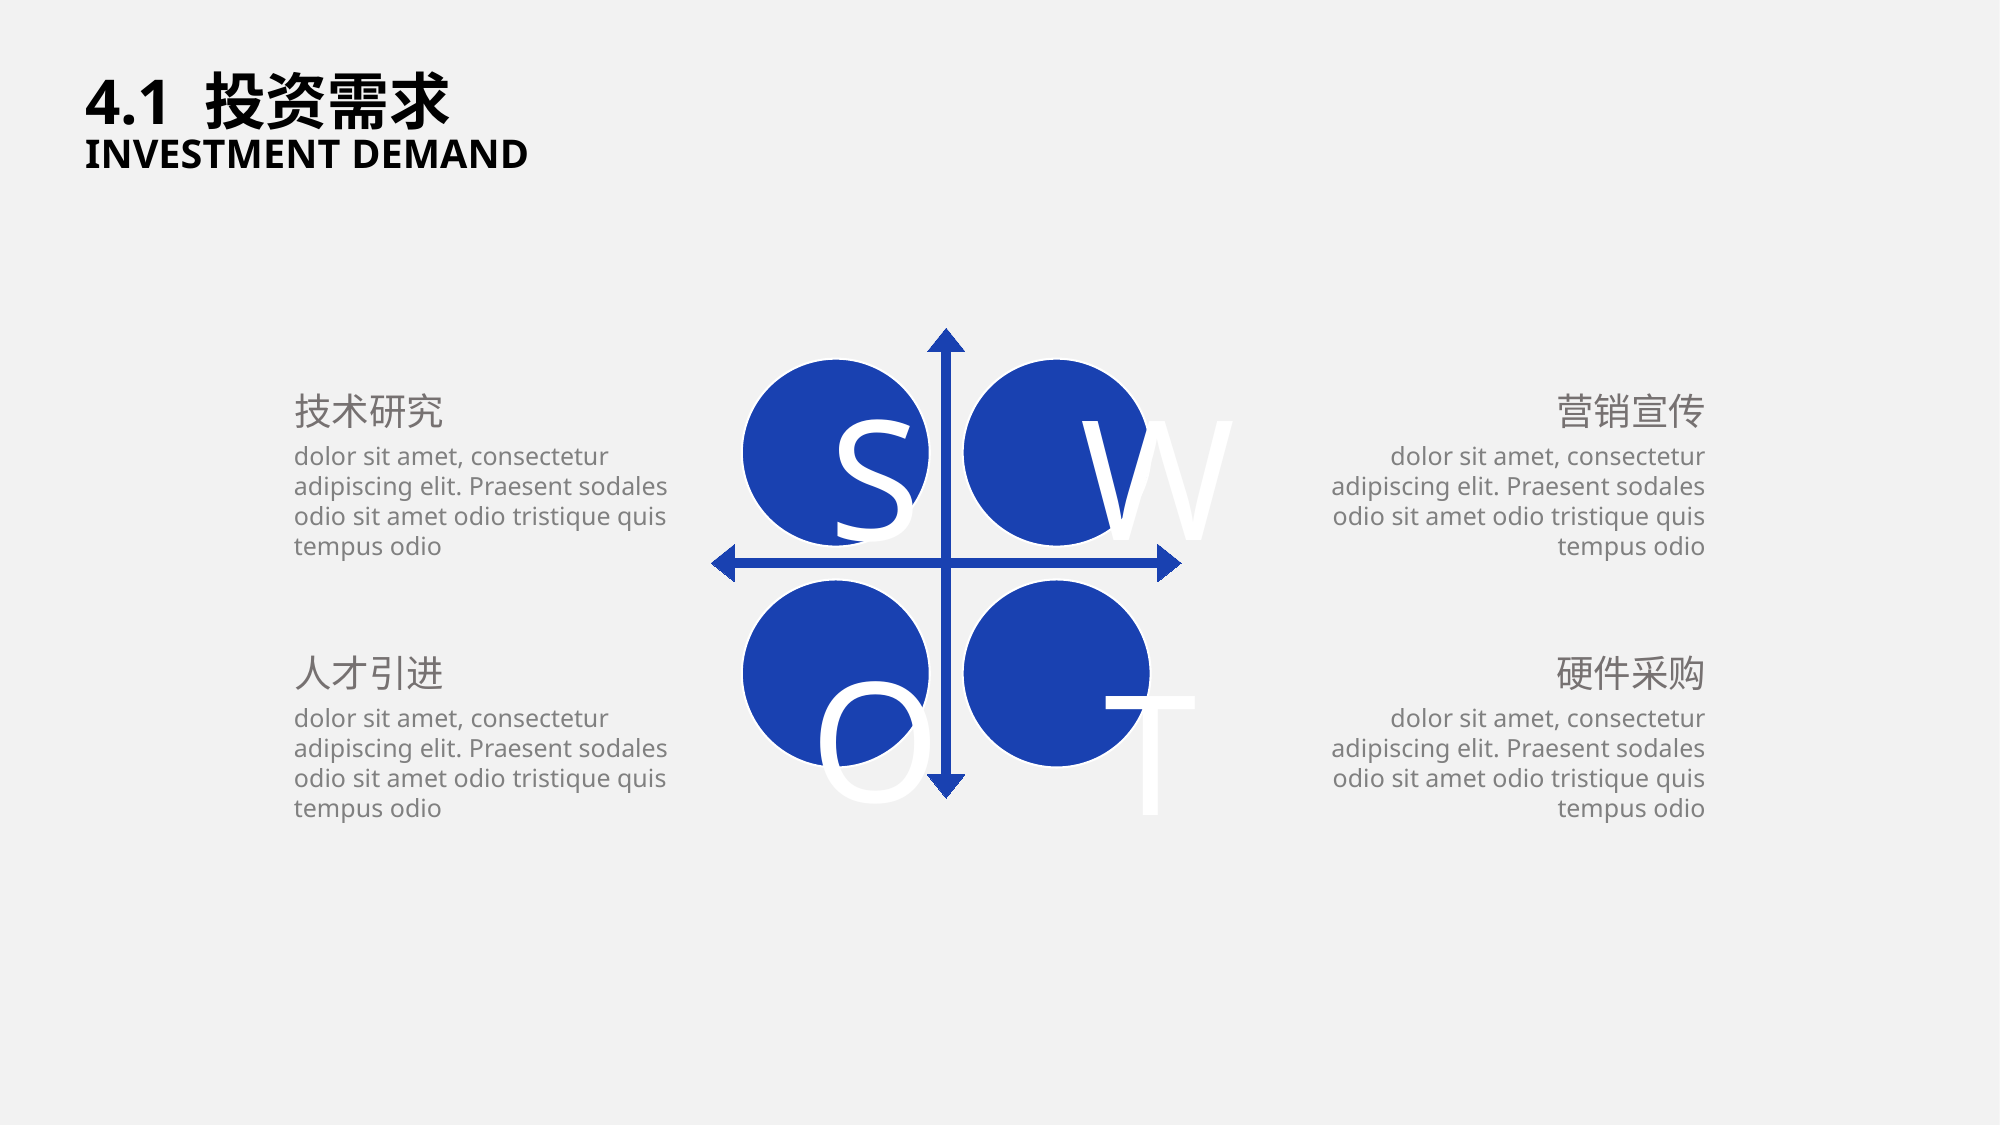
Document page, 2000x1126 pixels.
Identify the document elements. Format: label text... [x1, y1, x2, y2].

text_box 4.1 投资需求 INVESTMENT DEMAND [85, 57, 530, 185]
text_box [279, 327, 1721, 889]
